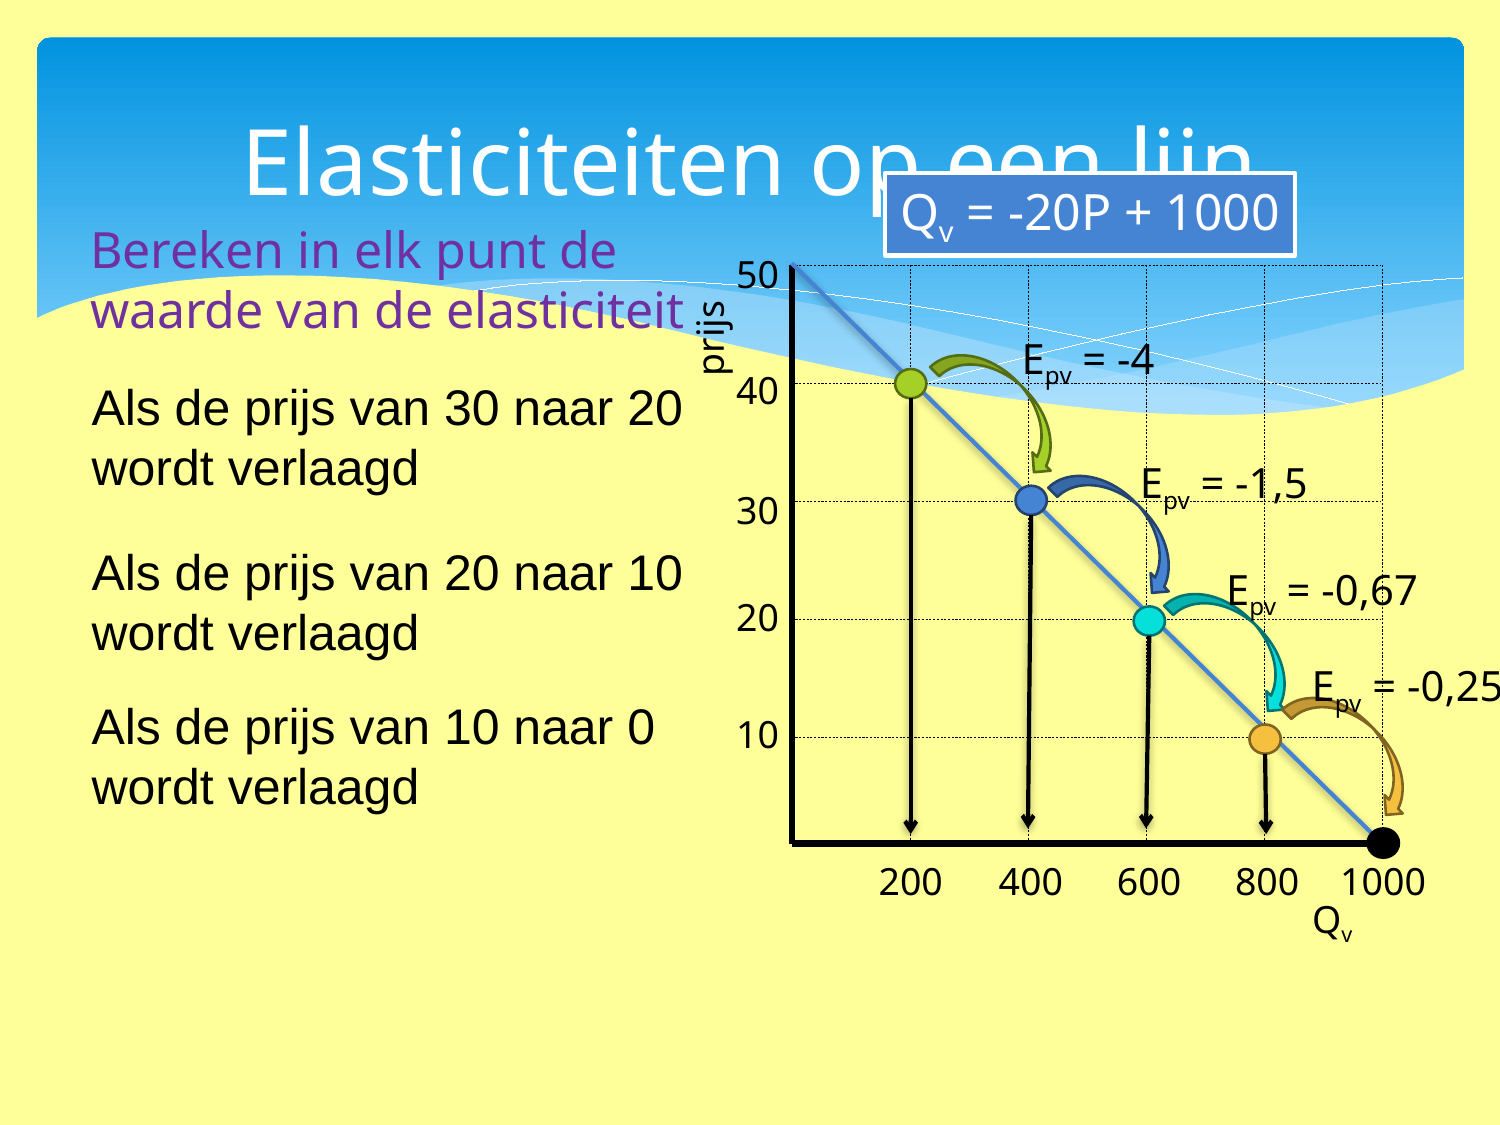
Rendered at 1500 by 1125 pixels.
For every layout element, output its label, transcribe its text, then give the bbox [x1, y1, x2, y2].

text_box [1027, 514, 1032, 829]
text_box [678, 243, 1437, 950]
text_box Epv = -0,25 [1443, 652, 1500, 725]
text_box Qv = -20P + 1000 [883, 171, 1297, 241]
text_box Als de prijs van 10 naar 0 wordt verlaagd [76, 686, 673, 835]
text_box Als de prijs van 30 naar 20 wordt verlaagd [76, 367, 673, 516]
list Bereken in elk punt de waarde van de elasticiteit [75, 261, 673, 359]
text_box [1145, 635, 1150, 829]
text_box Als de prijs van 20 naar 10 wordt verlaagd [76, 533, 673, 681]
title Elasticiteiten op een lijn [75, 55, 1425, 261]
